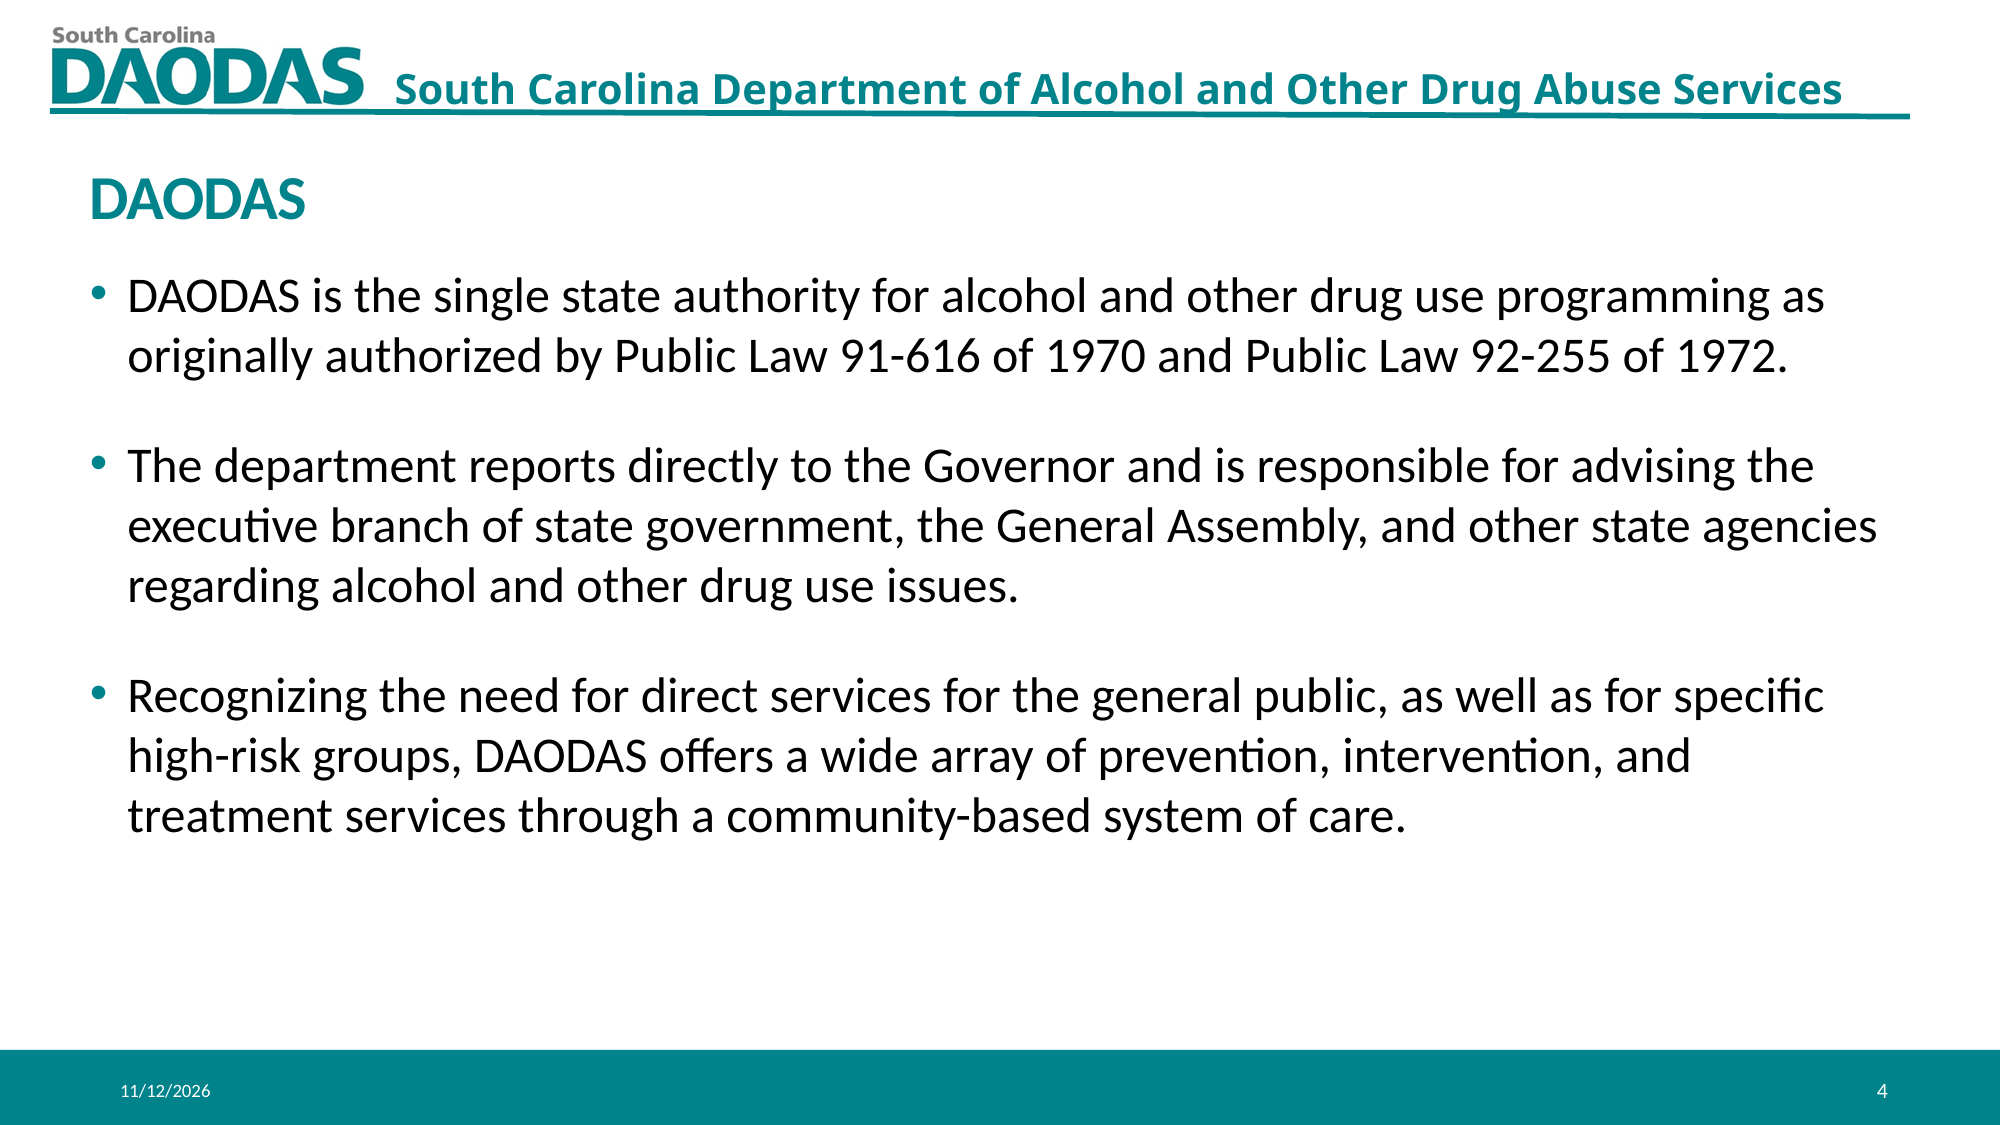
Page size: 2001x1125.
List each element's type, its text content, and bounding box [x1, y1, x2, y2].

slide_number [105, 1059, 511, 1120]
slide_number 4 [1687, 1059, 1903, 1120]
text_box DAODAS [74, 149, 1925, 225]
list DAODAS is the single state authority for alcohol and other drug use programming as originally authorized by Public Law 91-616 of 1970 and Public Law 92-255 of 1972. The department reports directly to the Governor and is responsible for advising the executive branch of state government, the General Assembly, and other state agencies regarding alcohol and other drug use issues. Recognizing the need for direct services for the general public, as well as for specific high-risk groups, DAODAS offers a wide array of prevention, intervention, and treatment services through a community-based system of care. [75, 254, 1925, 852]
picture [50, 24, 364, 106]
